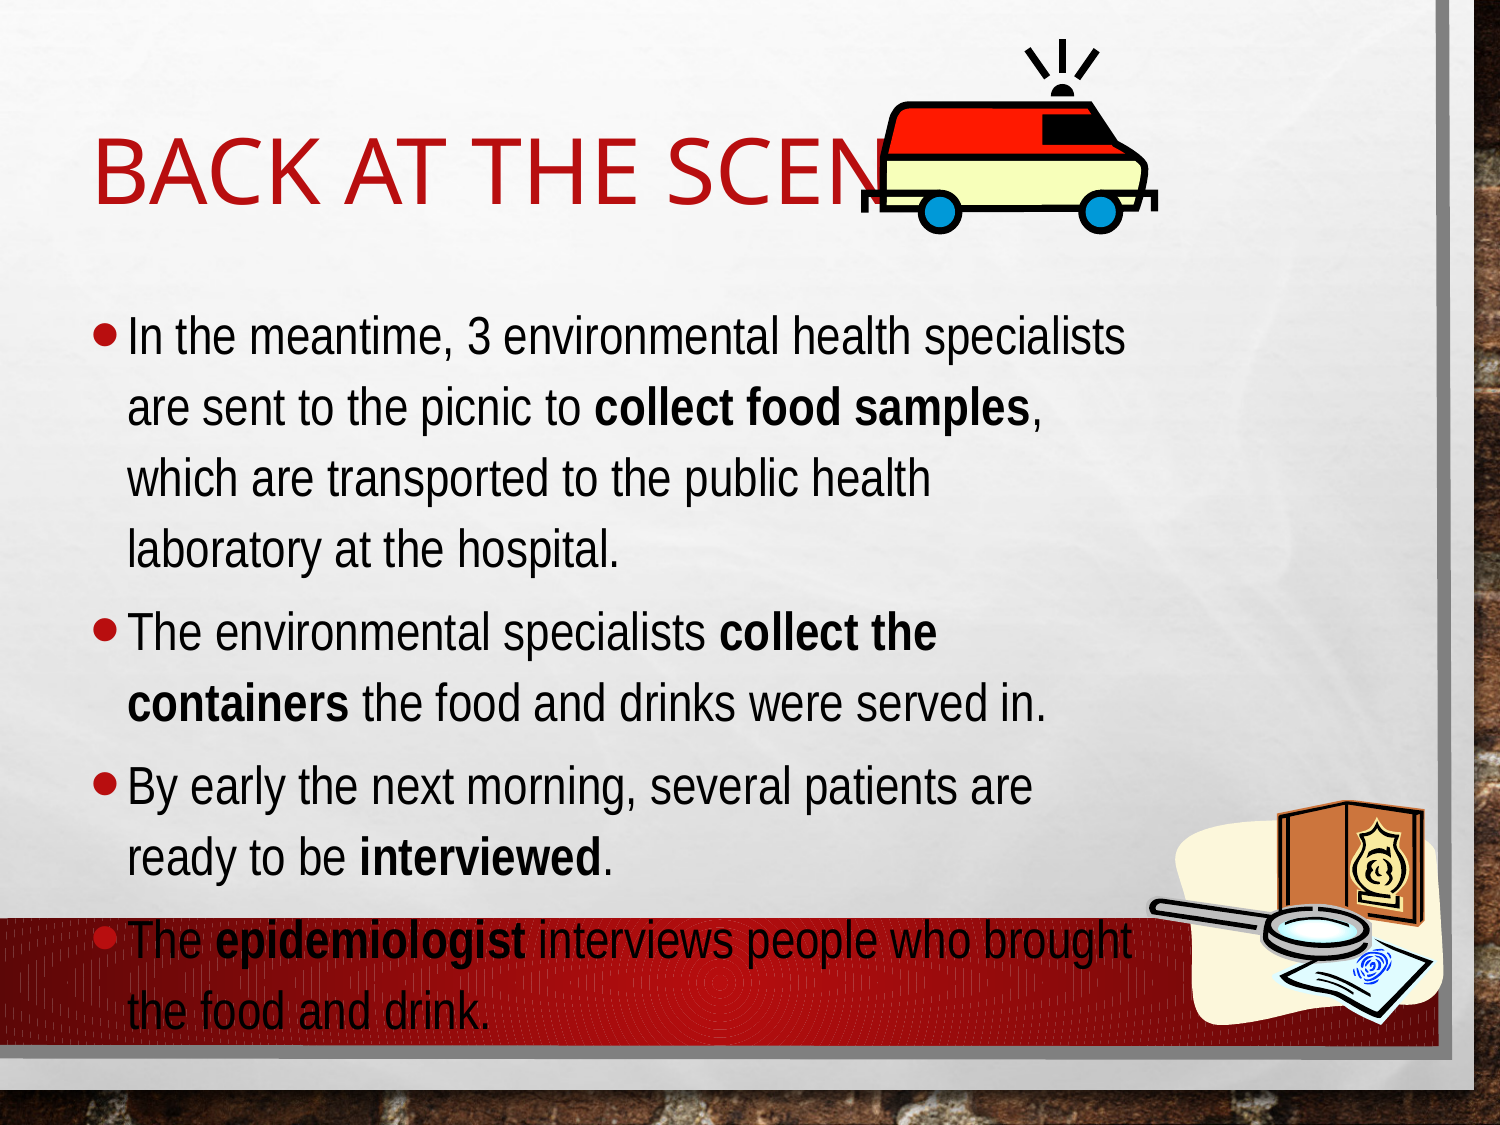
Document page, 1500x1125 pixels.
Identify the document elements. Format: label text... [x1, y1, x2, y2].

title Back at the scene [75, 62, 1425, 288]
picture [0, 0, 1500, 1125]
list In the meantime, 3 environmental health specialists are sent to the picnic to collect food samples, which are transported to the public health laboratory at the hospital. The environmental specialists collect the containers the food and drinks were served in. By early the next morning, several patients are ready to be interviewed. The epidemiologist interviews people who brought the food and drink. [75, 287, 1150, 1050]
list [860, 38, 1159, 235]
picture [0, 0, 1437, 918]
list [1143, 799, 1444, 1026]
